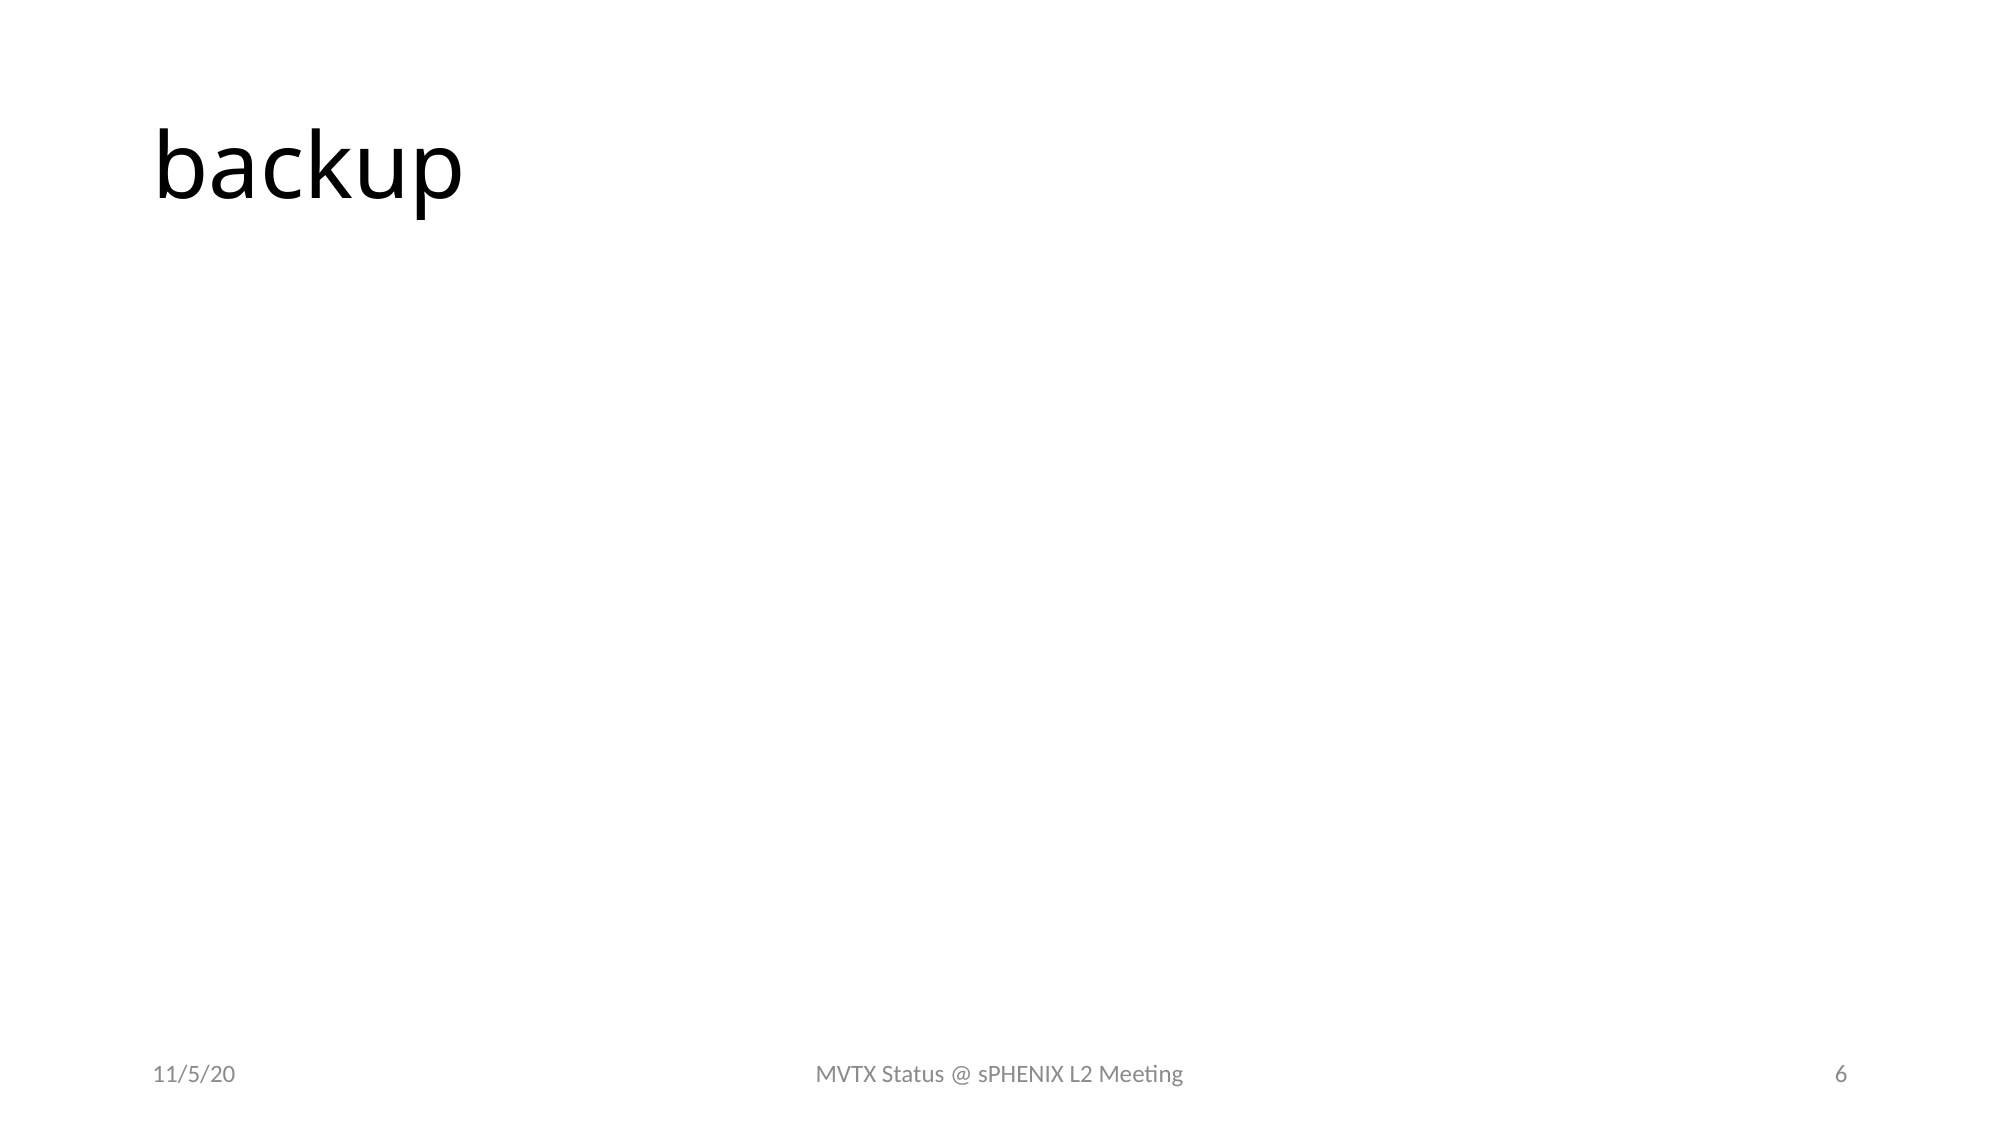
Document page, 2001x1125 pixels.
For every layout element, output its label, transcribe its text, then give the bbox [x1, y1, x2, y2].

footer MVTX Status @ sPHENIX L2 Meeting [662, 1042, 1338, 1103]
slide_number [137, 1042, 588, 1103]
title backup [137, 59, 1863, 278]
slide_number 6 [1412, 1042, 1863, 1103]
